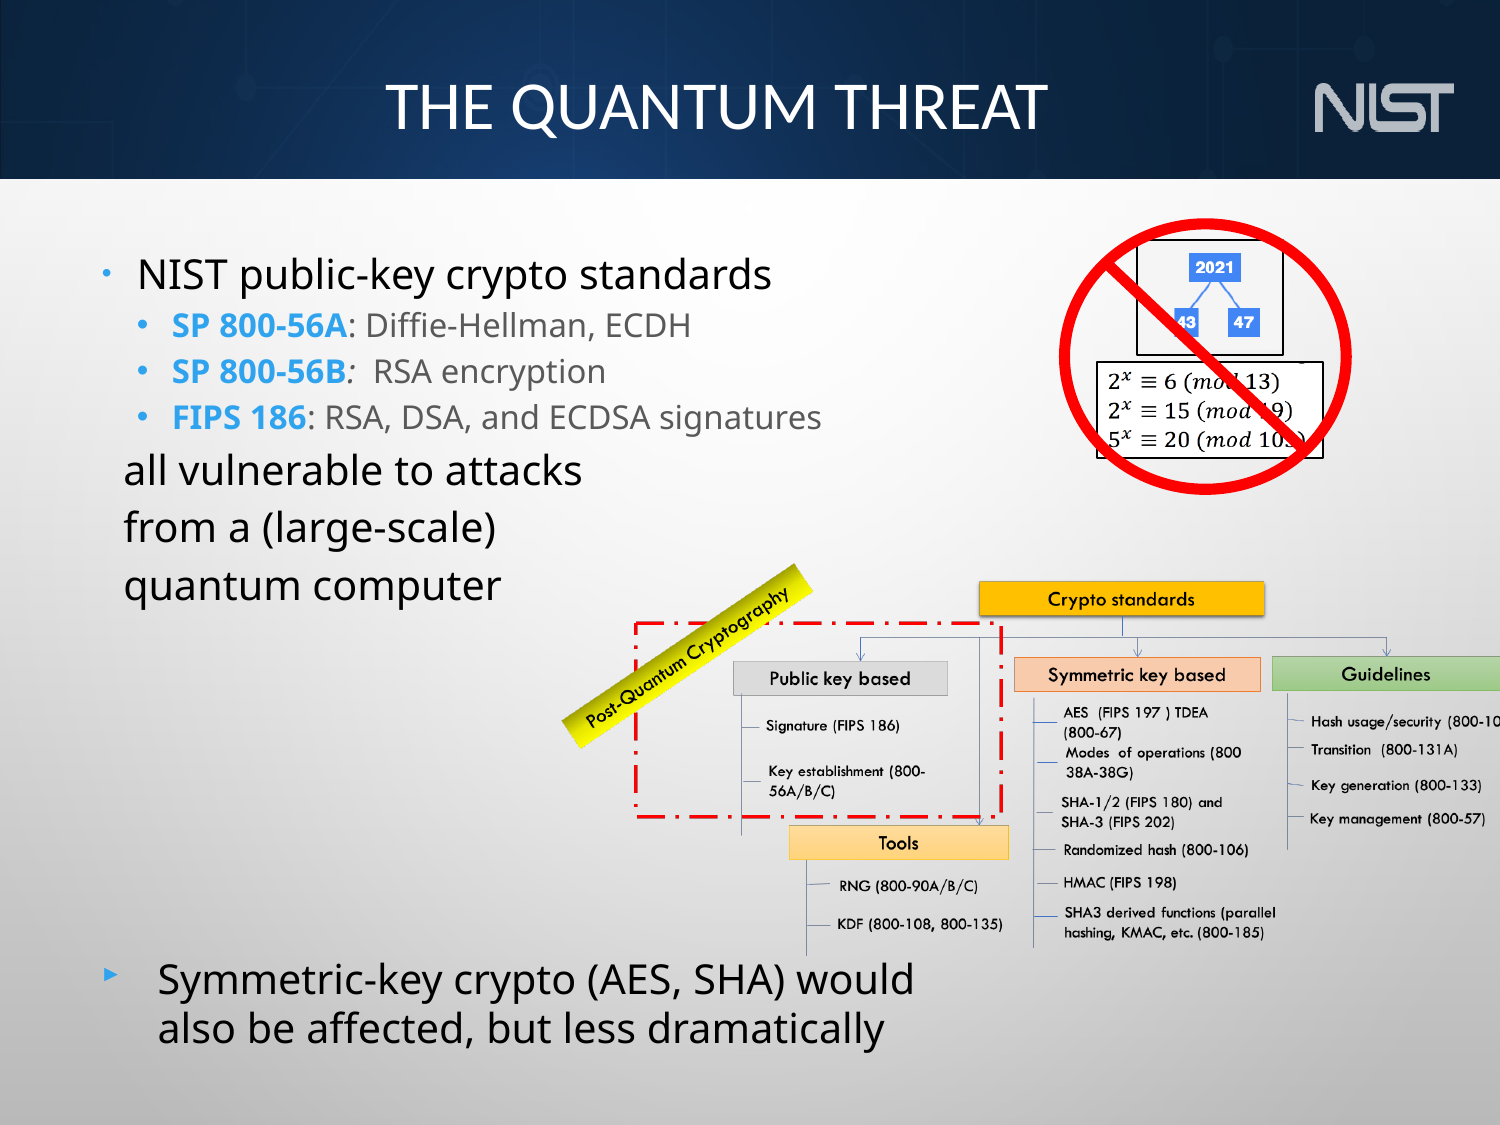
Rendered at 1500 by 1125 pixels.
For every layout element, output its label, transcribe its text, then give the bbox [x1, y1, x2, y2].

text_box NIST public-key crypto standards SP 800-56A: Diffie-Hellman, ECDH SP 800-56B: RSA encryption FIPS 186: RSA, DSA, and ECDSA signatures all vulnerable to attacks from a (large-scale) quantum computer Symmetric-key crypto (AES, SHA) would also be affected, but less dramatically [87, 240, 938, 1083]
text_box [1060, 219, 1351, 494]
picture [0, 0, 1500, 1125]
title The Quantum Threat [70, 0, 1365, 216]
